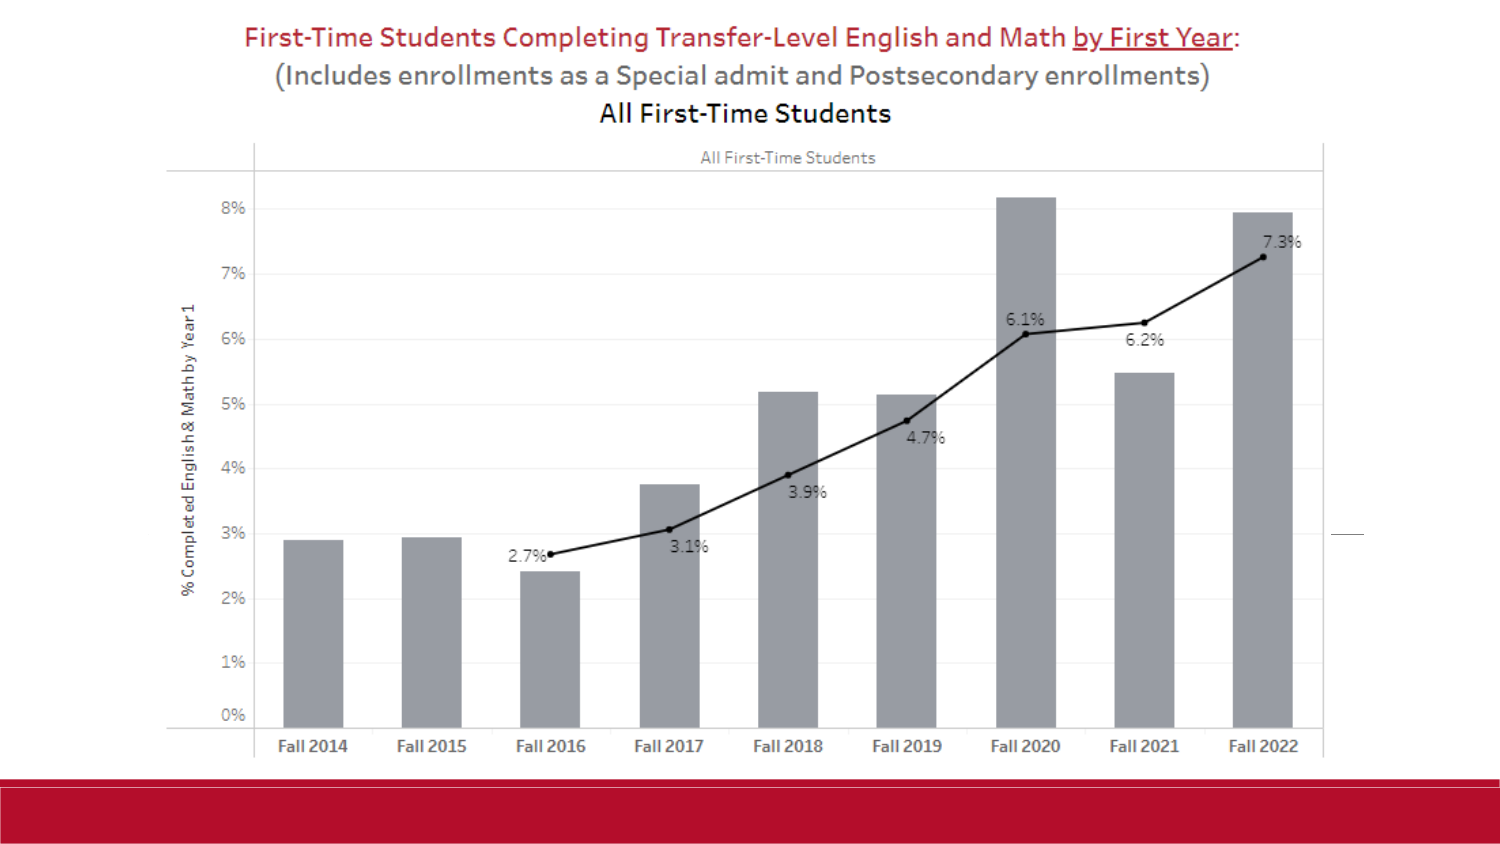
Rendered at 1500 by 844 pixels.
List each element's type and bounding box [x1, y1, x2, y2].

picture [149, 10, 1331, 775]
